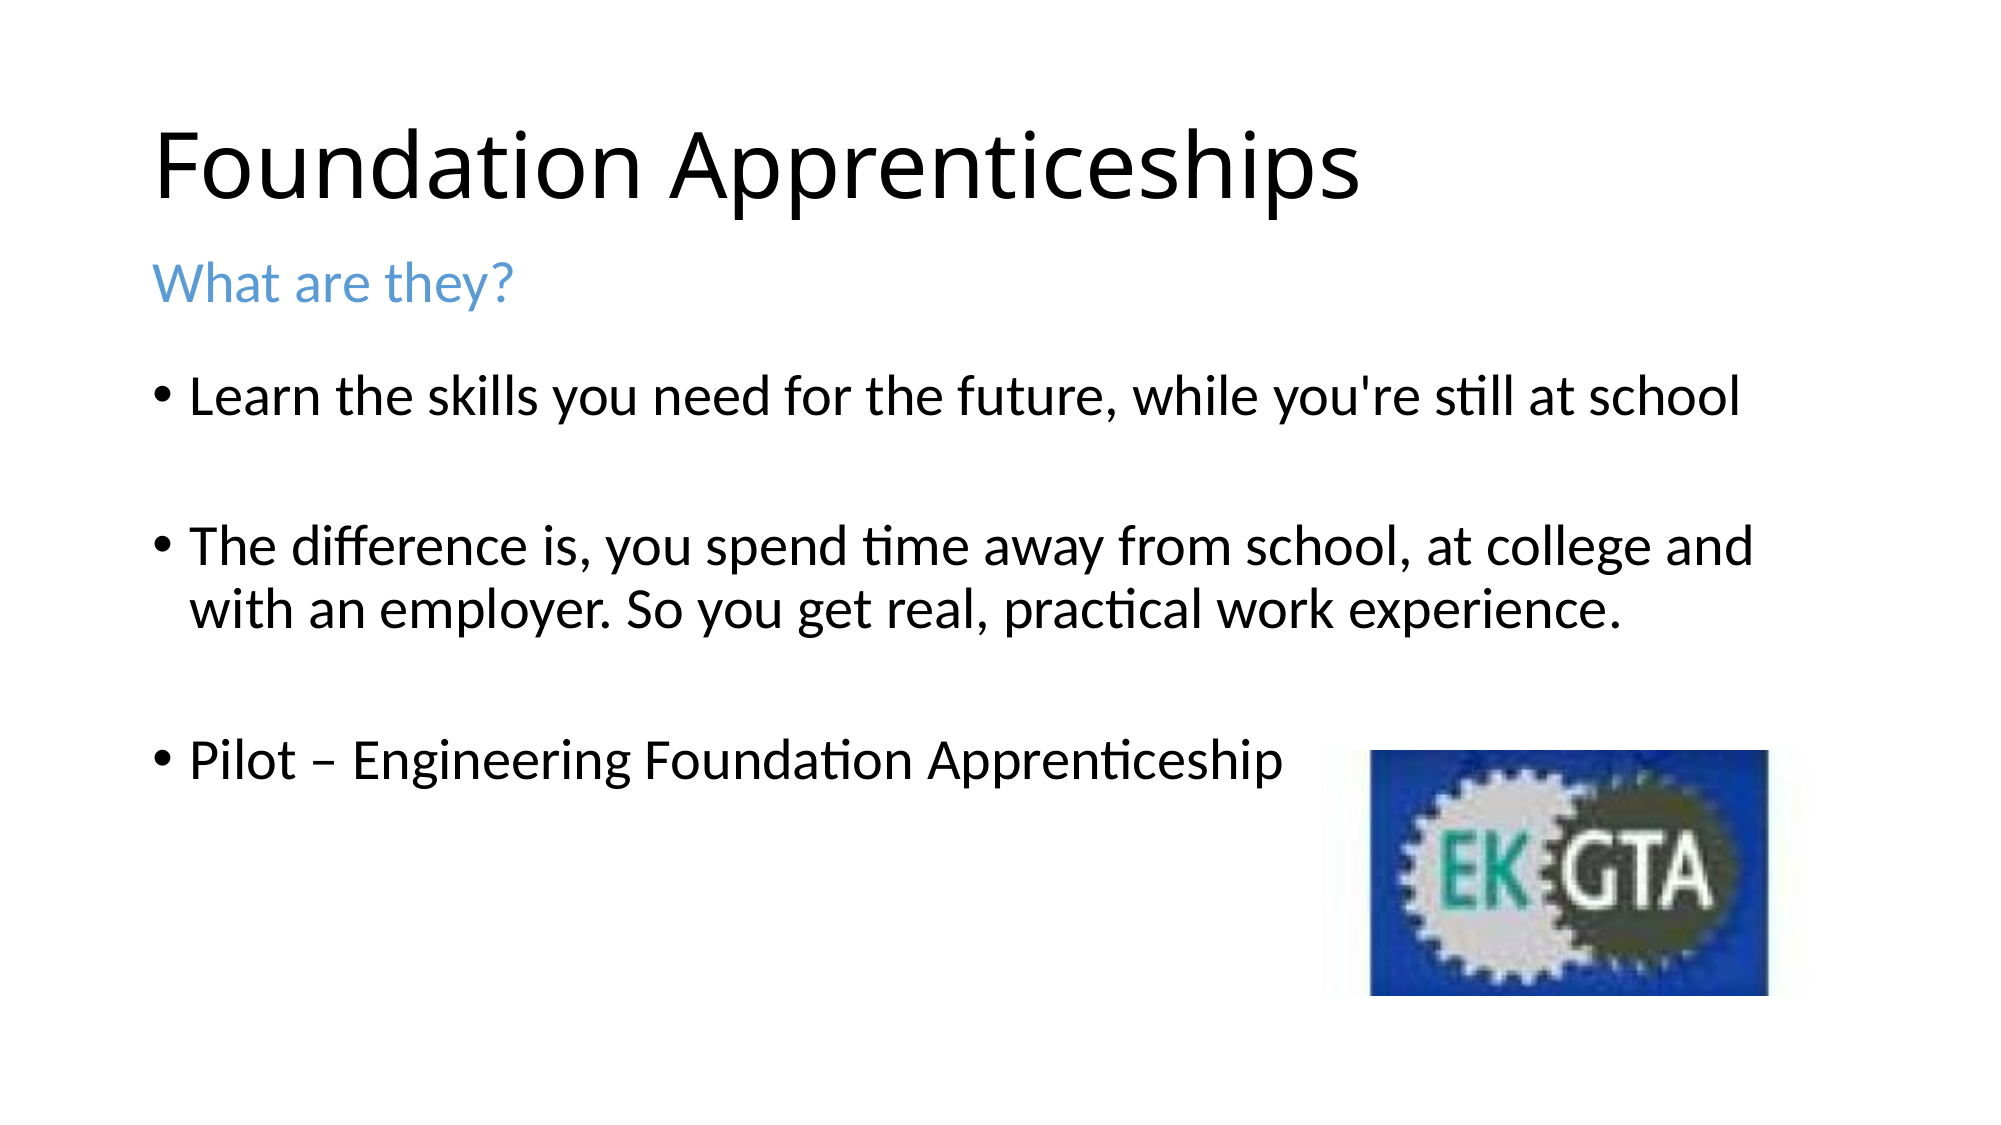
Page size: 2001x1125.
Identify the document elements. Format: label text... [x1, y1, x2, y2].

picture [1321, 750, 1819, 997]
title Foundation Apprenticeships [137, 59, 1863, 244]
list What are they? Learn the skills you need for the future, while you're still at school The difference is, you spend time away from school, at college and with an employer. So you get real, practical work experience. Pilot – Engineering Foundation Apprenticeship [137, 244, 1863, 1014]
